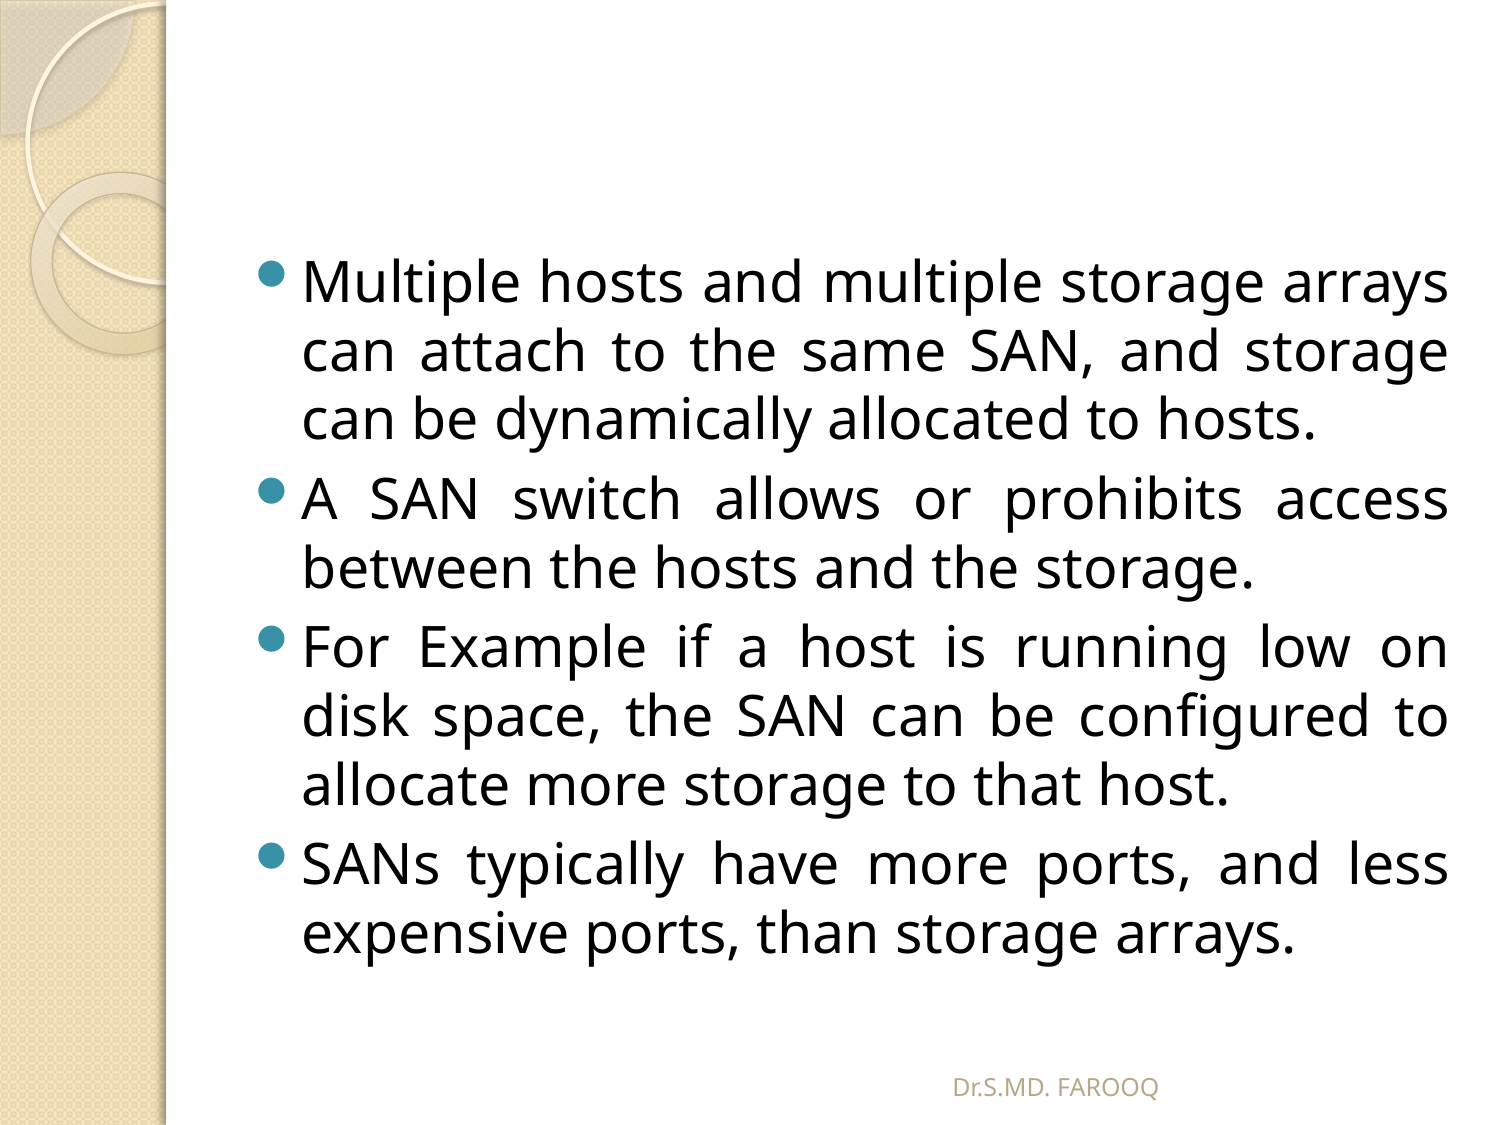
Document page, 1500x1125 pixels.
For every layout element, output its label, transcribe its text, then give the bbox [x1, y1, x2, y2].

footer Dr.S.MD. FAROOQ [937, 1034, 1413, 1113]
list Multiple hosts and multiple storage arrays can attach to the same SAN, and storage can be dynamically allocated to hosts. A SAN switch allows or prohibits access between the hosts and the storage. For Example if a host is running low on disk space, the SAN can be configured to allocate more storage to that host. SANs typically have more ports, and less expensive ports, than storage arrays. [235, 237, 1466, 1025]
